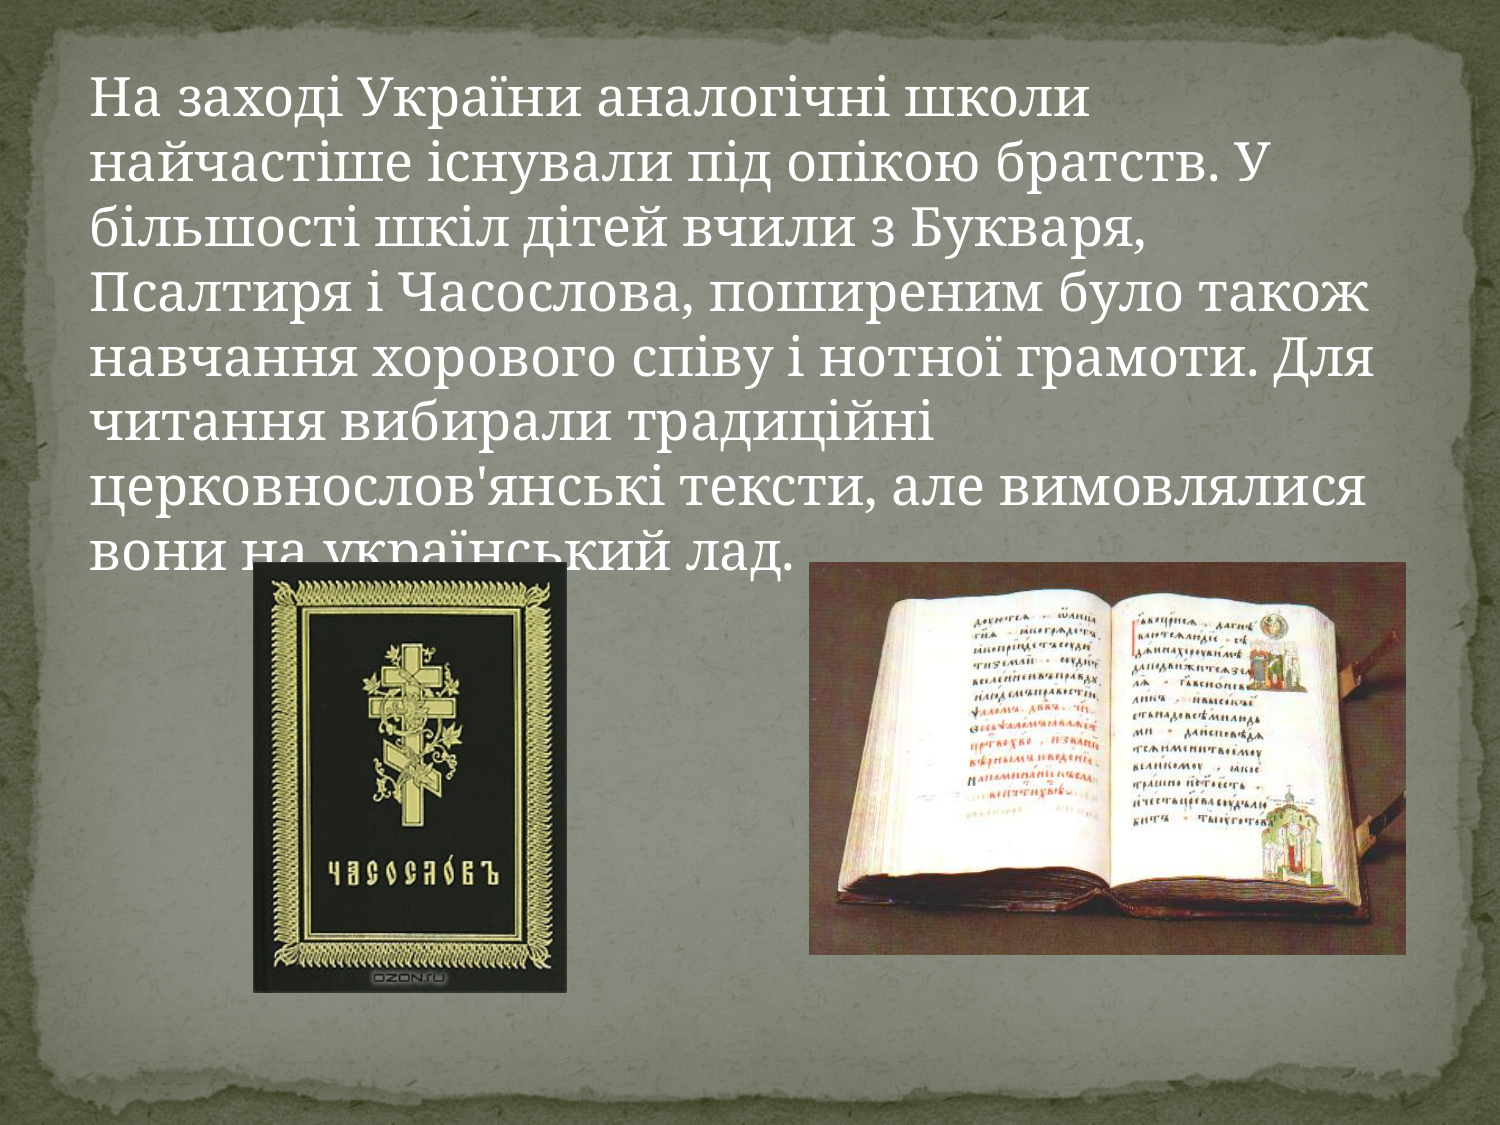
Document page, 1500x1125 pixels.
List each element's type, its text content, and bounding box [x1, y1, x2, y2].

picture [809, 562, 1406, 955]
picture [253, 562, 567, 993]
list На заході України аналогічні школи найчастіше існували під опікою братств. У більшості шкіл дітей вчили з Букваря, Псалтиря і Часослова, поширеним було також навчання хорового співу і нотної грамоти. Для читання вибирали традиційні церковнослов'янські тексти, але вимовлялися вони на український лад. [75, 54, 1425, 1059]
